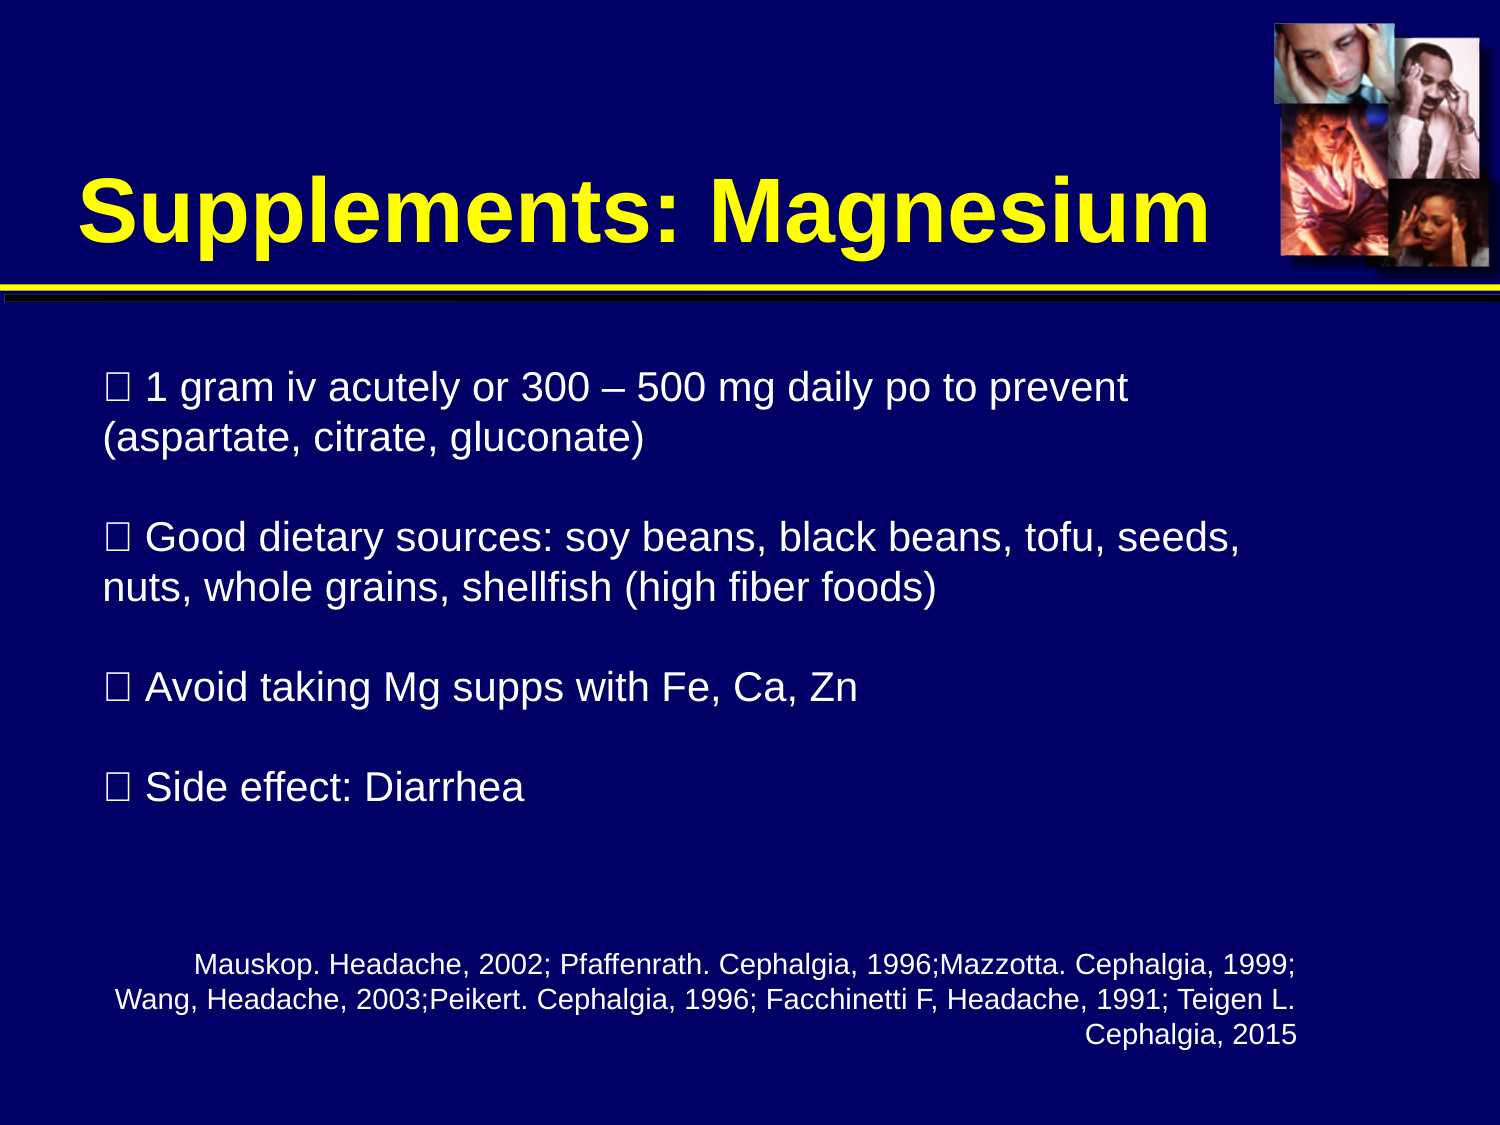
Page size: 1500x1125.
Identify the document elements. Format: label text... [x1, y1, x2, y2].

title Supplements: Magnesium [62, 112, 1338, 301]
picture [1237, 0, 1500, 323]
text_box  1 gram iv acutely or 300 – 500 mg daily po to prevent (aspartate, citrate, gluconate)  Good dietary sources: soy beans, black beans, tofu, seeds, nuts, whole grains, shellfish (high fiber foods)  Avoid taking Mg supps with Fe, Ca, Zn  Side effect: Diarrhea Mauskop. Headache, 2002; Pfaffenrath. Cephalgia, 1996;Mazzotta. Cephalgia, 1999; Wang, Headache, 2003;Peikert. Cephalgia, 1996; Facchinetti F, Headache, 1991; Teigen L. Cephalgia, 2015 [87, 352, 1313, 1058]
